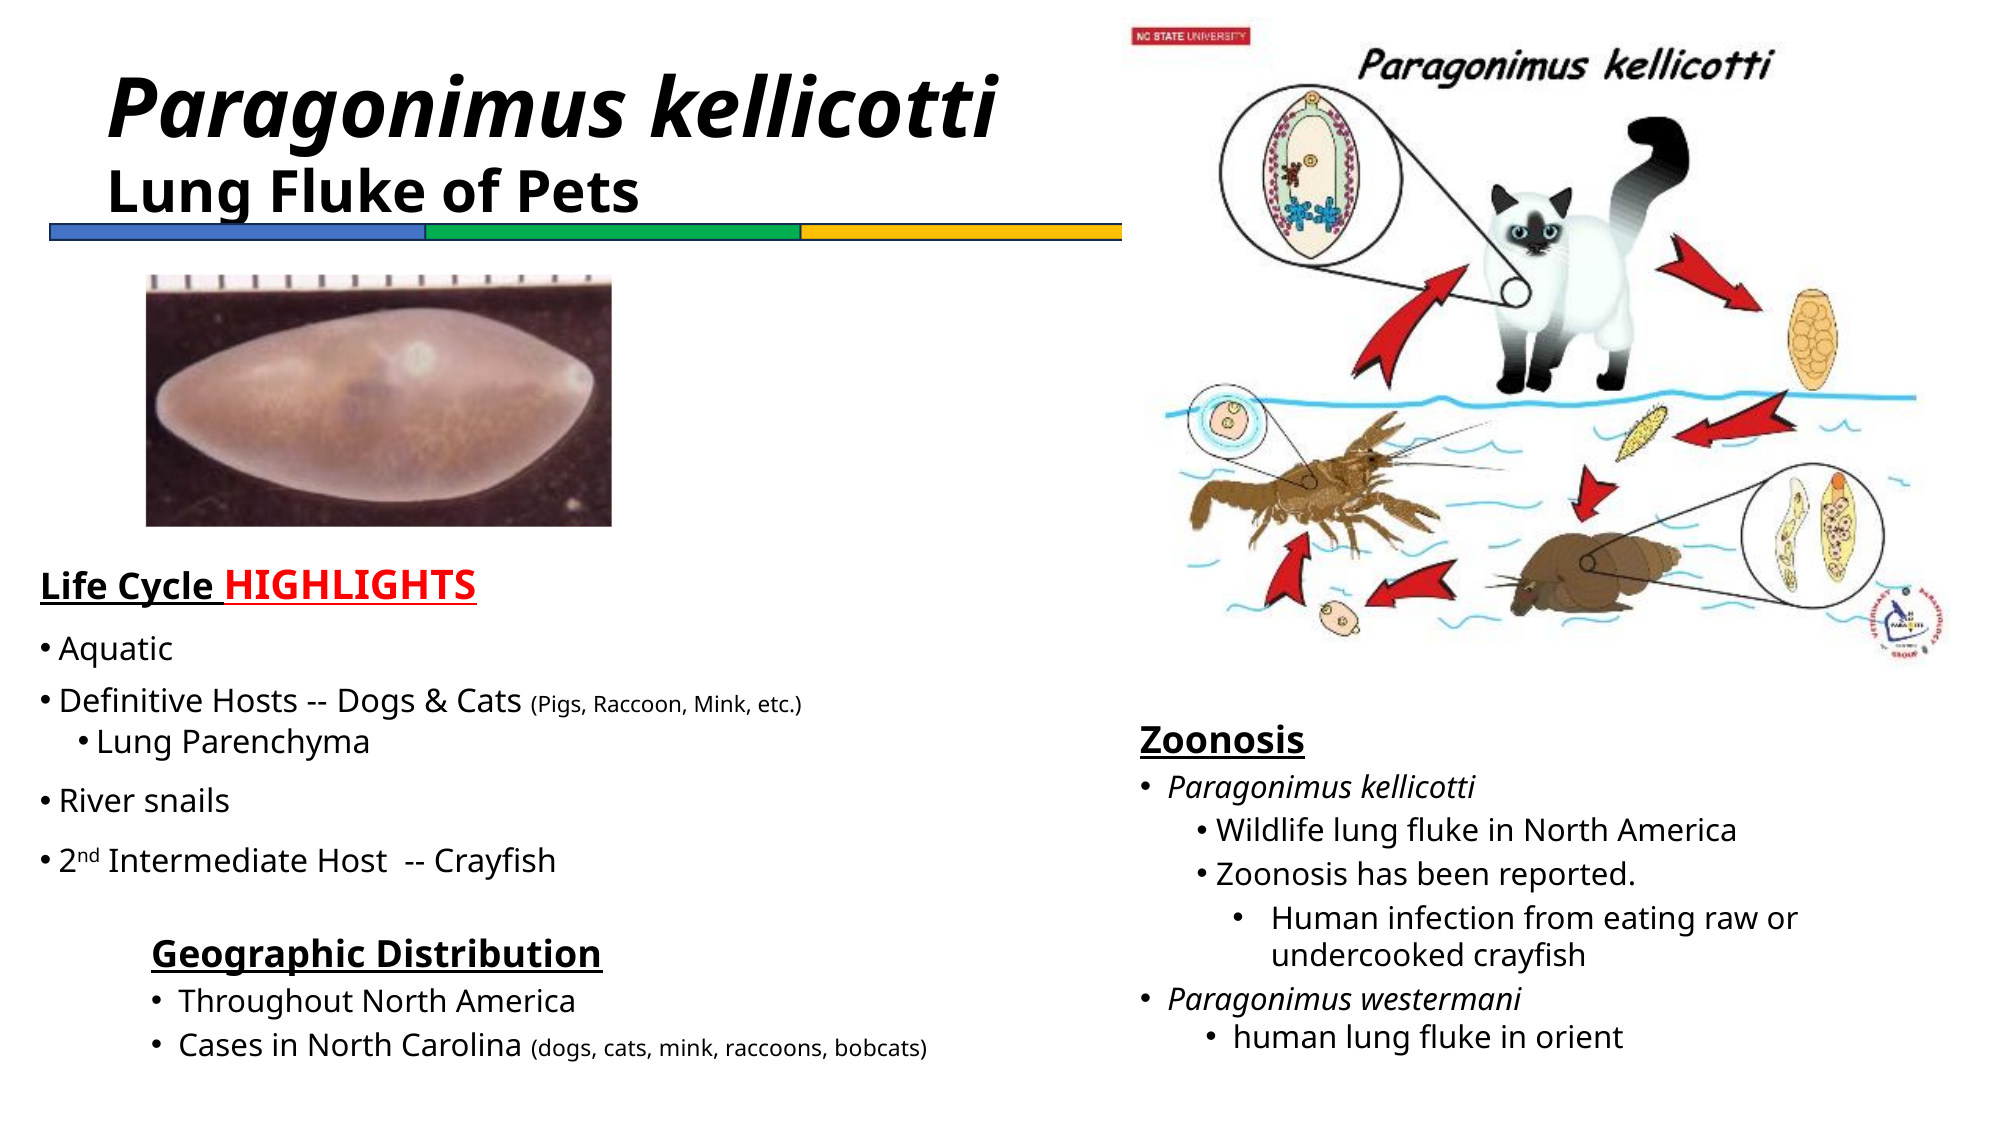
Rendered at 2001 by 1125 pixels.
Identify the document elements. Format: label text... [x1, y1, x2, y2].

text_box Zoonosis Paragonimus kellicotti Wildlife lung fluke in North America Zoonosis has been reported. Human infection from eating raw or undercooked crayfish Paragonimus westermani human lung fluke in orient [1124, 708, 1842, 1096]
picture [505, 276, 611, 526]
text_box Life Cycle HIGHLIGHTS Aquatic Definitive Hosts -- Dogs & Cats (Pigs, Raccoon, Mink, etc.) Lung Parenchyma River snails 2nd Intermediate Host -- Crayfish [25, 546, 875, 888]
title Paragonimus kellicotti Lung Fluke of Pets [91, 26, 1017, 221]
picture [49, 17, 1951, 668]
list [252, 249, 505, 635]
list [252, 167, 505, 221]
picture [147, 276, 252, 526]
text_box Geographic Distribution Throughout North America Cases in North Carolina (dogs, cats, mink, raccoons, bobcats) [136, 922, 1088, 1063]
